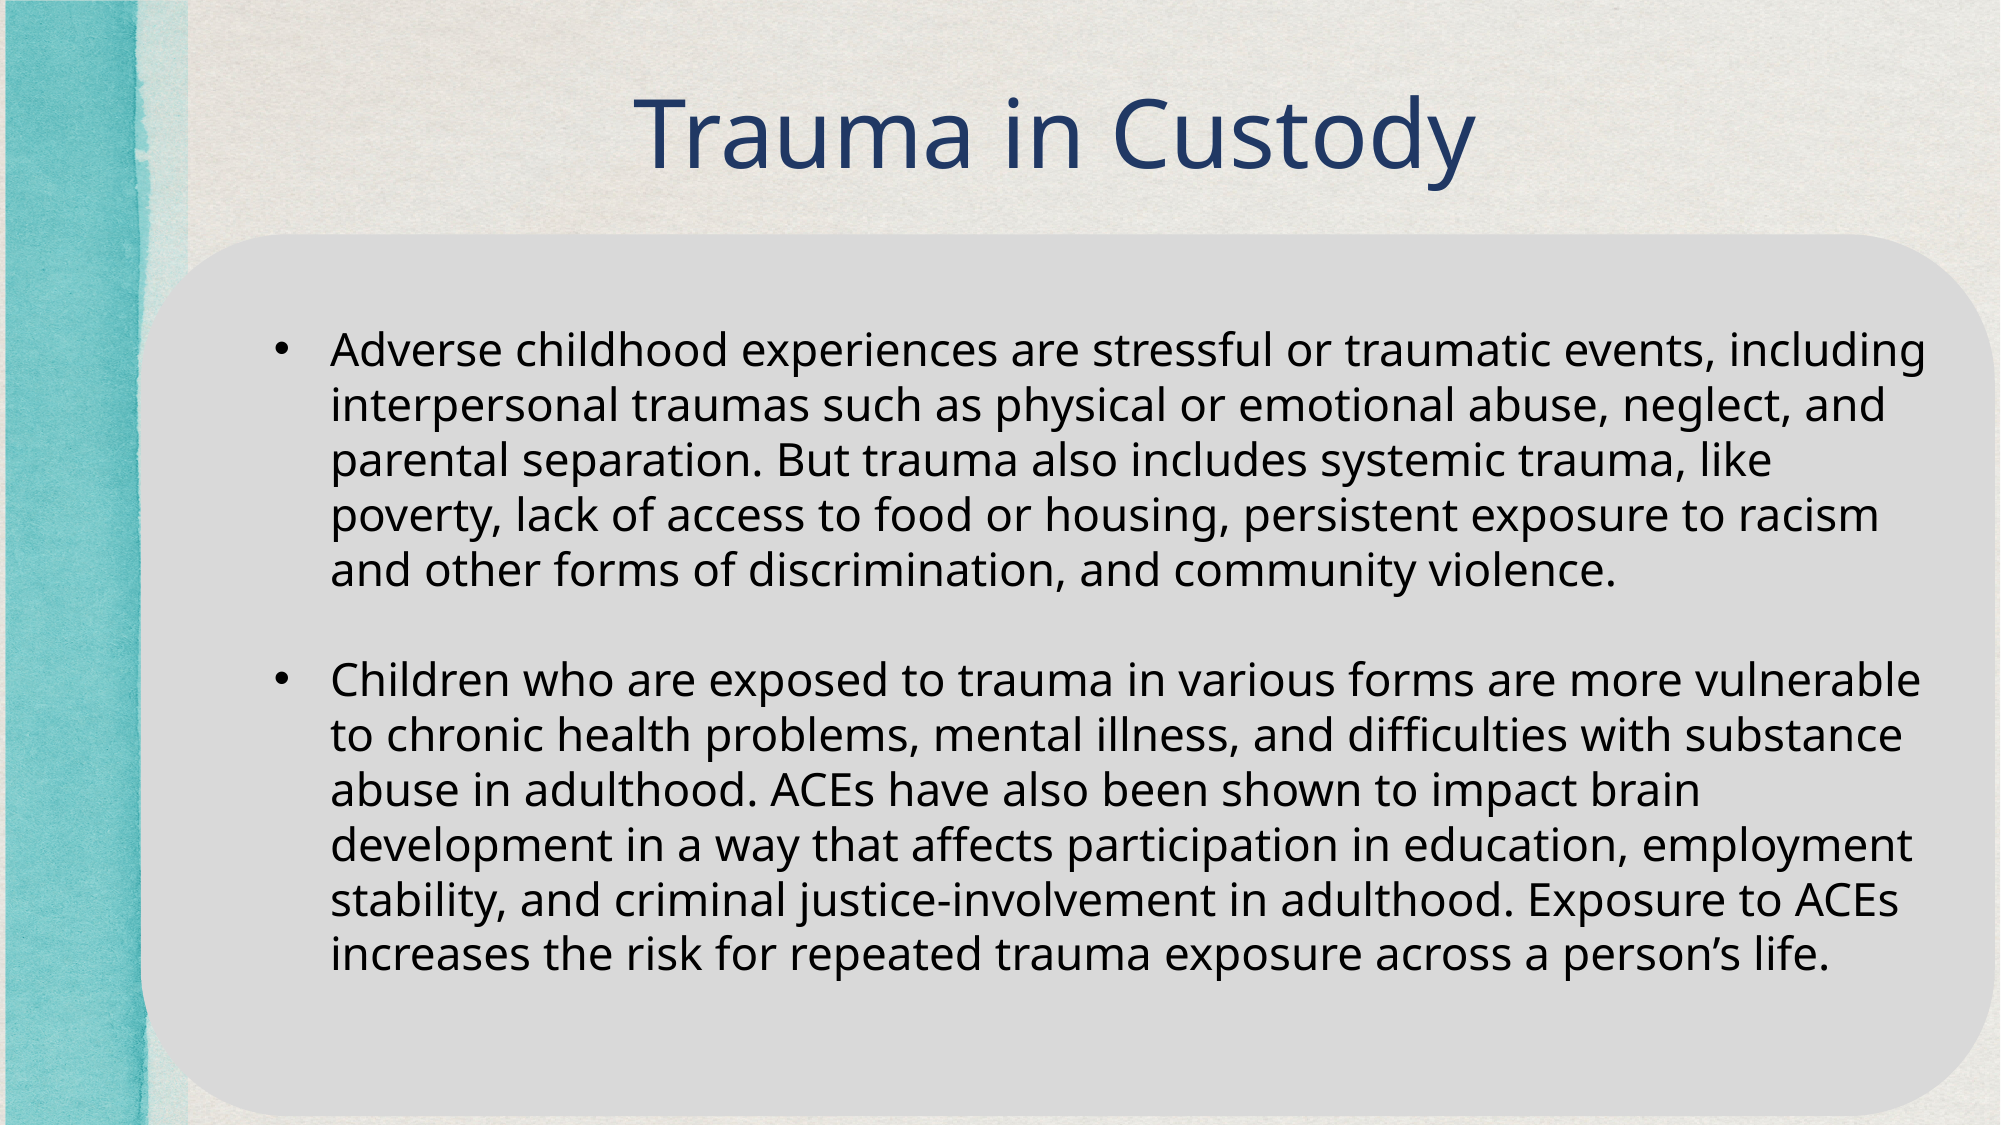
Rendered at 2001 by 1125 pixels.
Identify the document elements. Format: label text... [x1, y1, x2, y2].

title Trauma in Custody [383, 38, 1727, 198]
picture [0, 0, 2001, 1125]
text_box Adverse childhood experiences are stressful or traumatic events, including interpersonal traumas such as physical or emotional abuse, neglect, and parental separation. But trauma also includes systemic trauma, like poverty, lack of access to food or housing, persistent exposure to racism and other forms of discrimination, and community violence. Children who are exposed to trauma in various forms are more vulnerable to chronic health problems, mental illness, and difficulties with substance abuse in adulthood. ACEs have also been shown to impact brain development in a way that affects participation in education, employment stability, and criminal justice-involvement in adulthood. Exposure to ACEs increases the risk for repeated trauma exposure across a person’s life. [139, 233, 1996, 1118]
